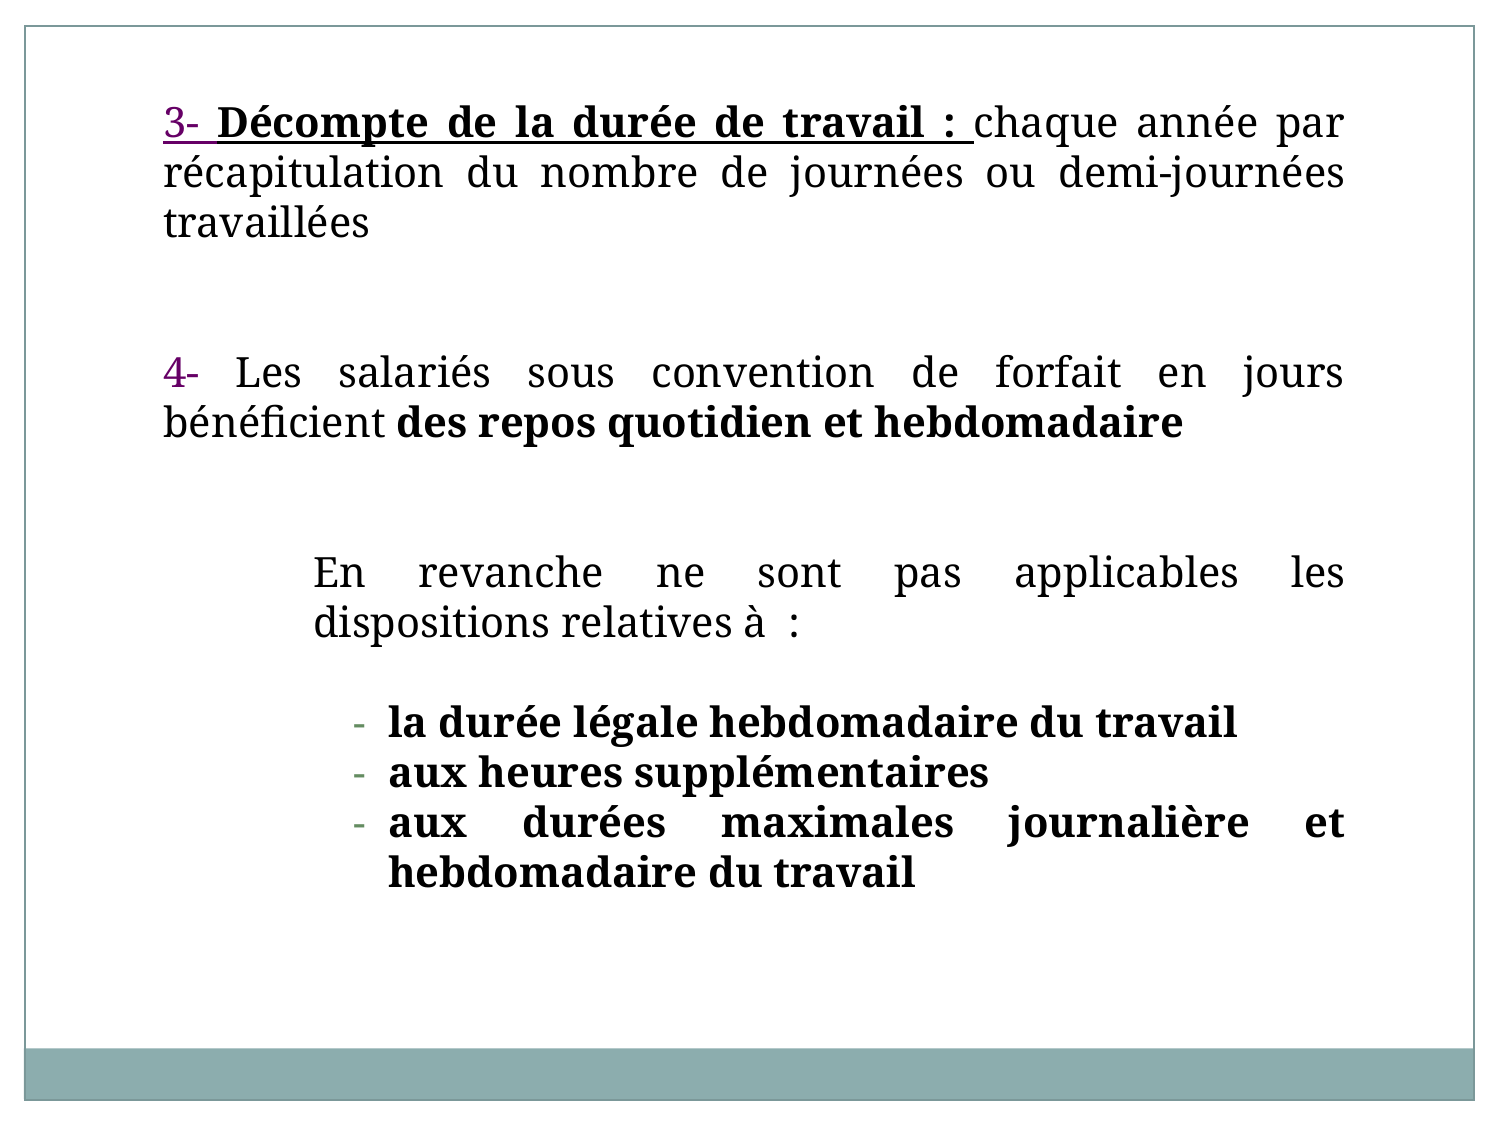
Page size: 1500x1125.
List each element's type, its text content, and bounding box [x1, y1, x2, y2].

text_box 3- Décompte de la durée de travail : chaque année par récapitulation du nombre de journées ou demi-journées travaillées 4- Les salariés sous convention de forfait en jours bénéficient des repos quotidien et hebdomadaire En revanche ne sont pas applicables les dispositions relatives à : la durée légale hebdomadaire du travail aux heures supplémentaires aux durées maximales journalière et hebdomadaire du travail [148, 88, 1360, 904]
